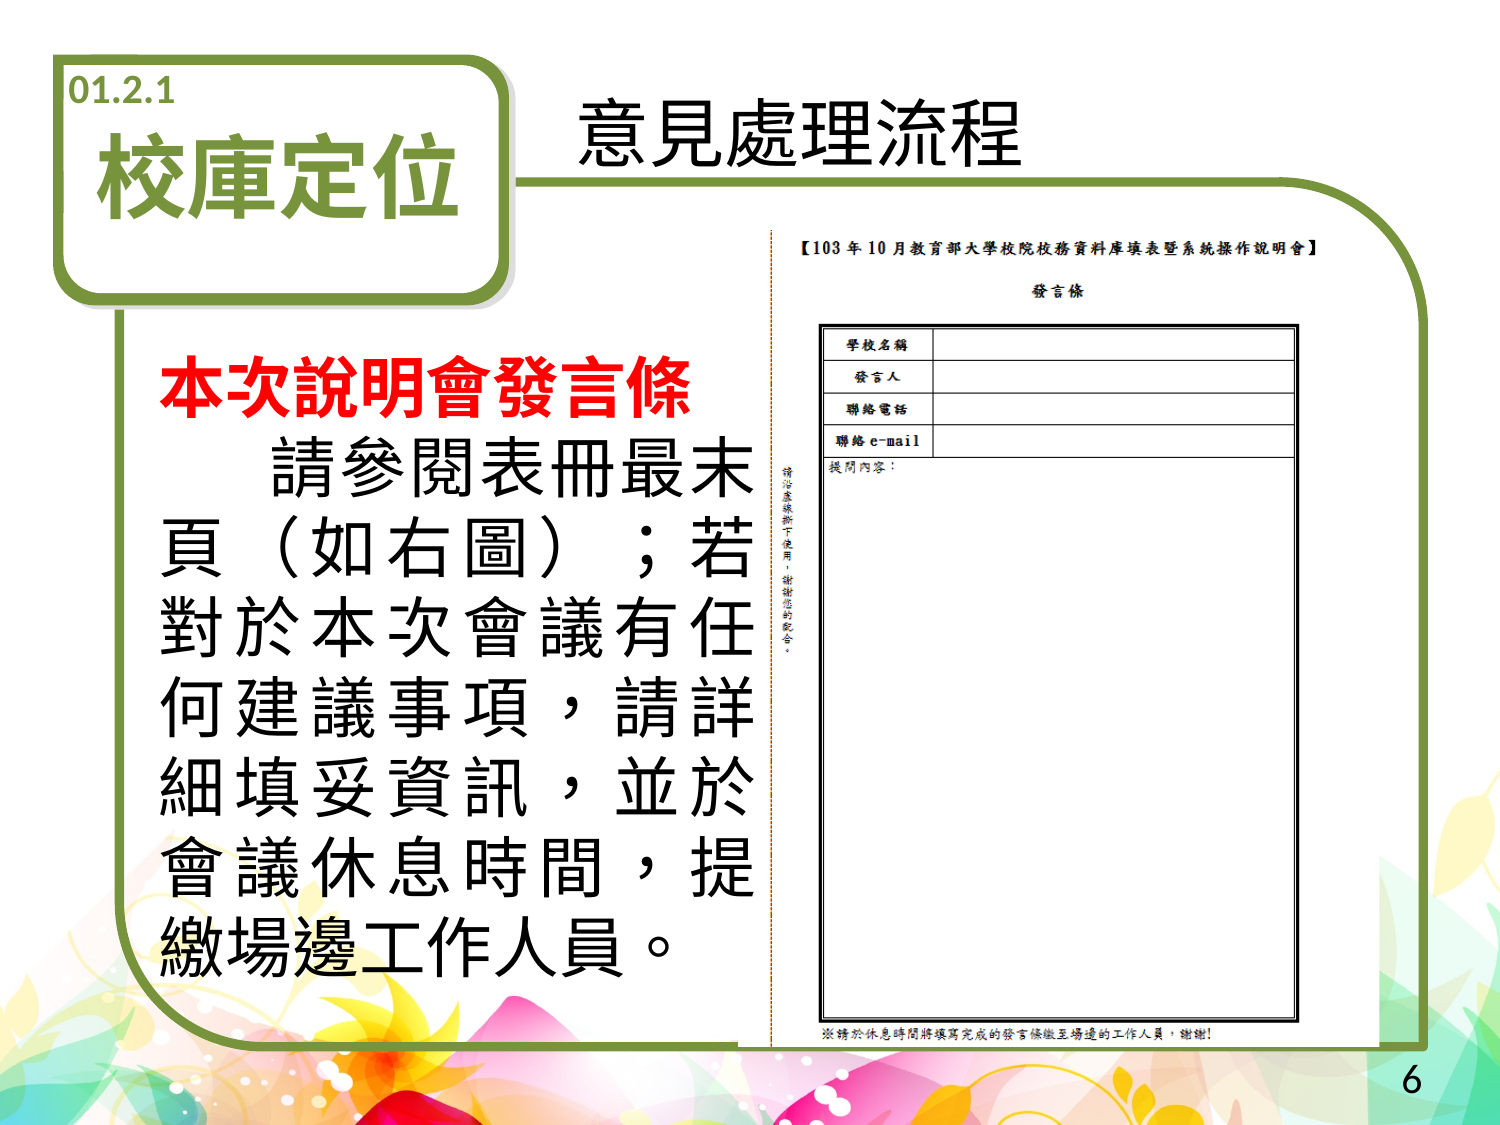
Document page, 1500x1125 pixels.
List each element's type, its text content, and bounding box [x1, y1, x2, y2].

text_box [52, 54, 510, 306]
slide_number 6 [962, 1046, 1438, 1107]
text_box [117, 179, 1426, 1049]
picture [0, 0, 1500, 1125]
text_box 本次說明會發言條 請參閱表冊最末頁（如右圖）；若對於本次會議有任何建議事項，請詳細填妥資訊，並於會議休息時間，提繳場邊工作人員。 [144, 338, 732, 993]
title 意見處理流程 [421, 37, 1179, 179]
